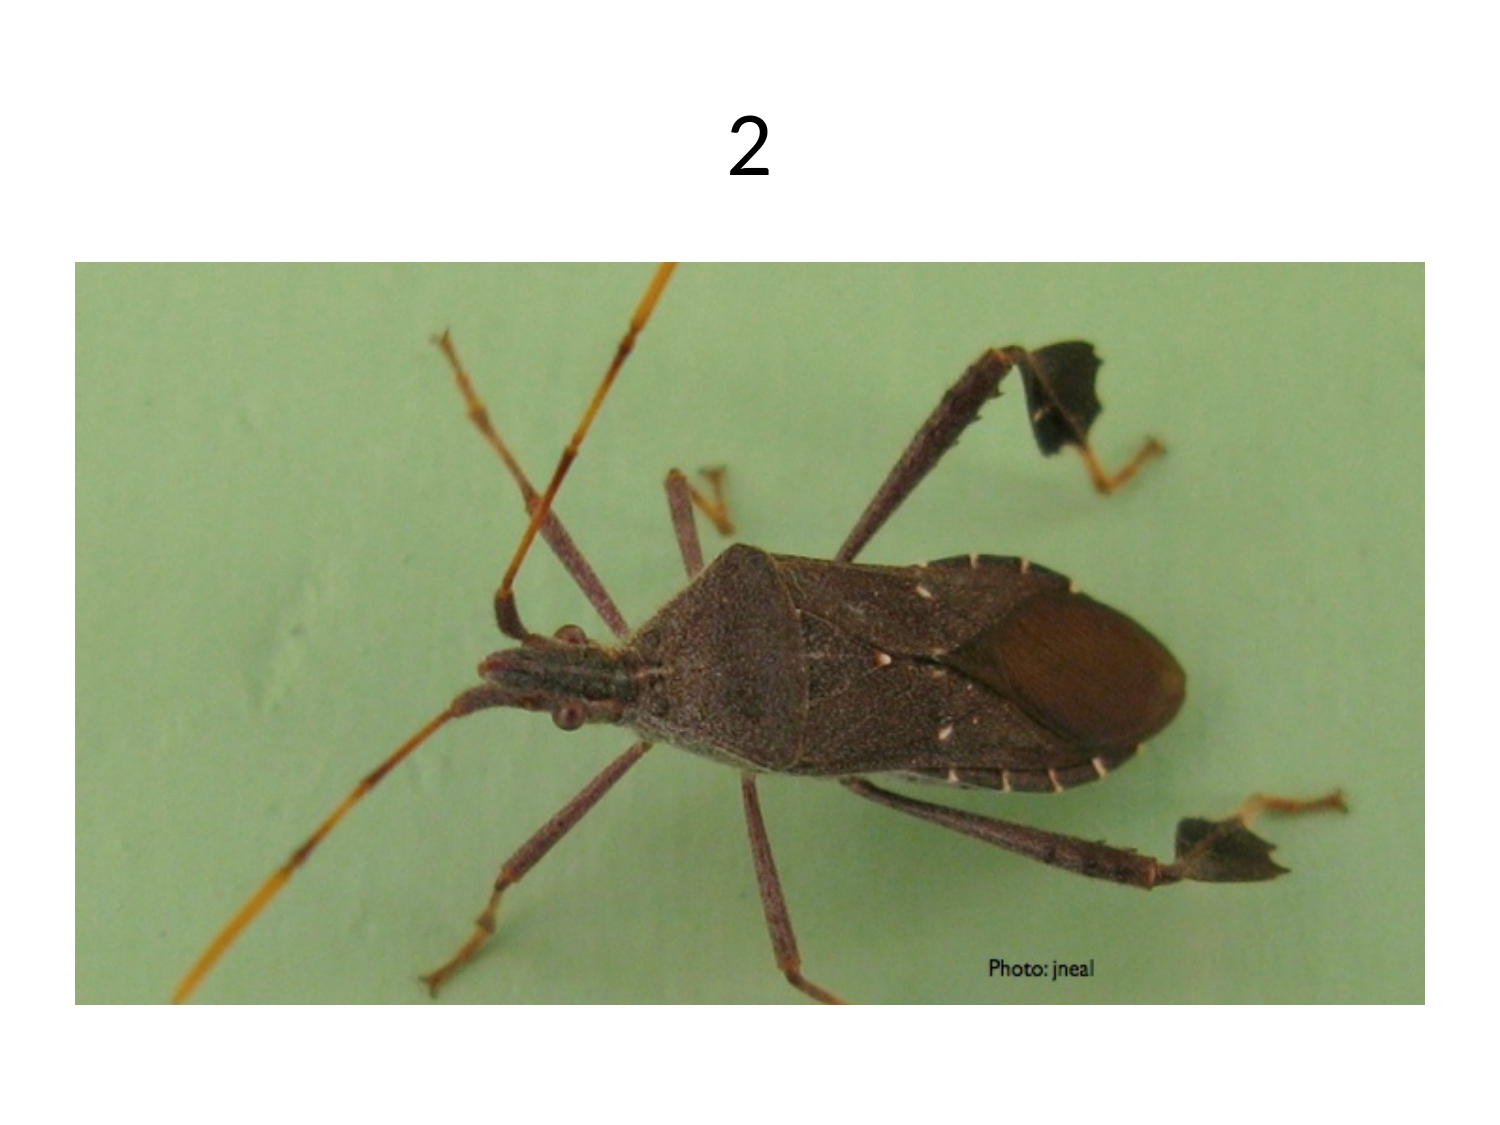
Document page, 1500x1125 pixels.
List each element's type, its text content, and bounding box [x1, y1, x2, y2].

title 2 [75, 45, 1425, 233]
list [74, 262, 1426, 1006]
